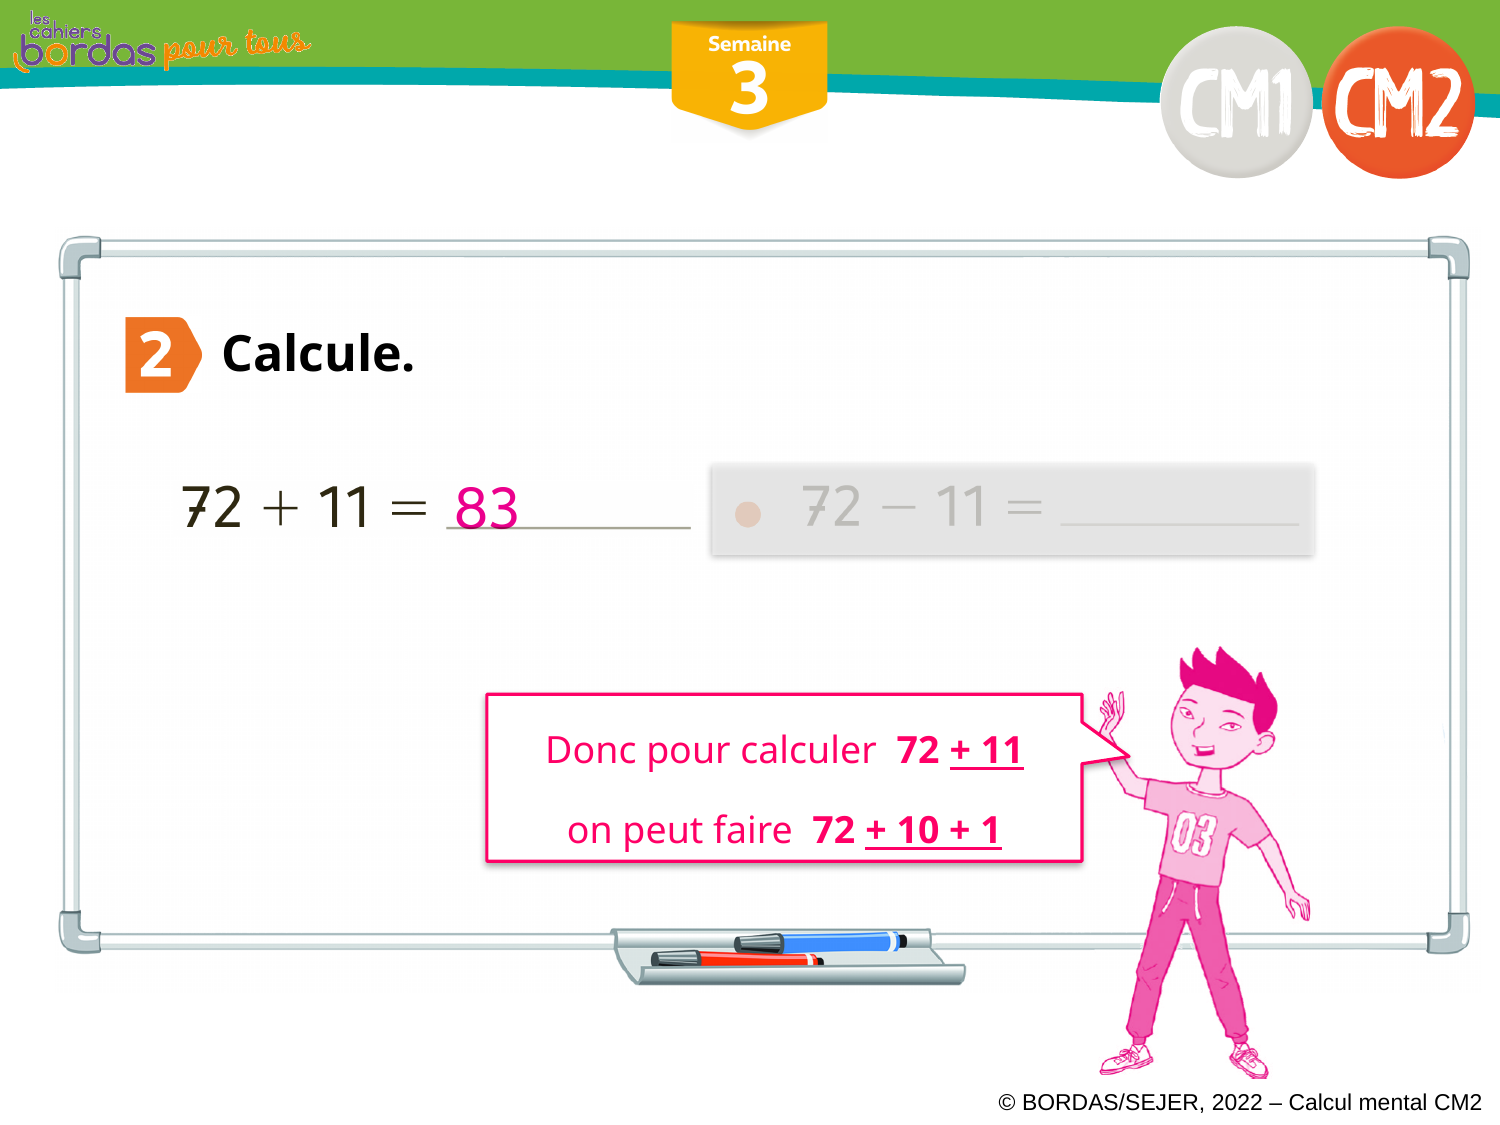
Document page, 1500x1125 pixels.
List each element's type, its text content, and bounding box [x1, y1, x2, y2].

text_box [486, 693, 1083, 862]
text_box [1159, 26, 1476, 182]
picture [55, 227, 1482, 1081]
picture [0, 0, 1500, 144]
text_box © BORDAS/SEJER, 2022 – Calcul mental CM2 [983, 1080, 1498, 1123]
